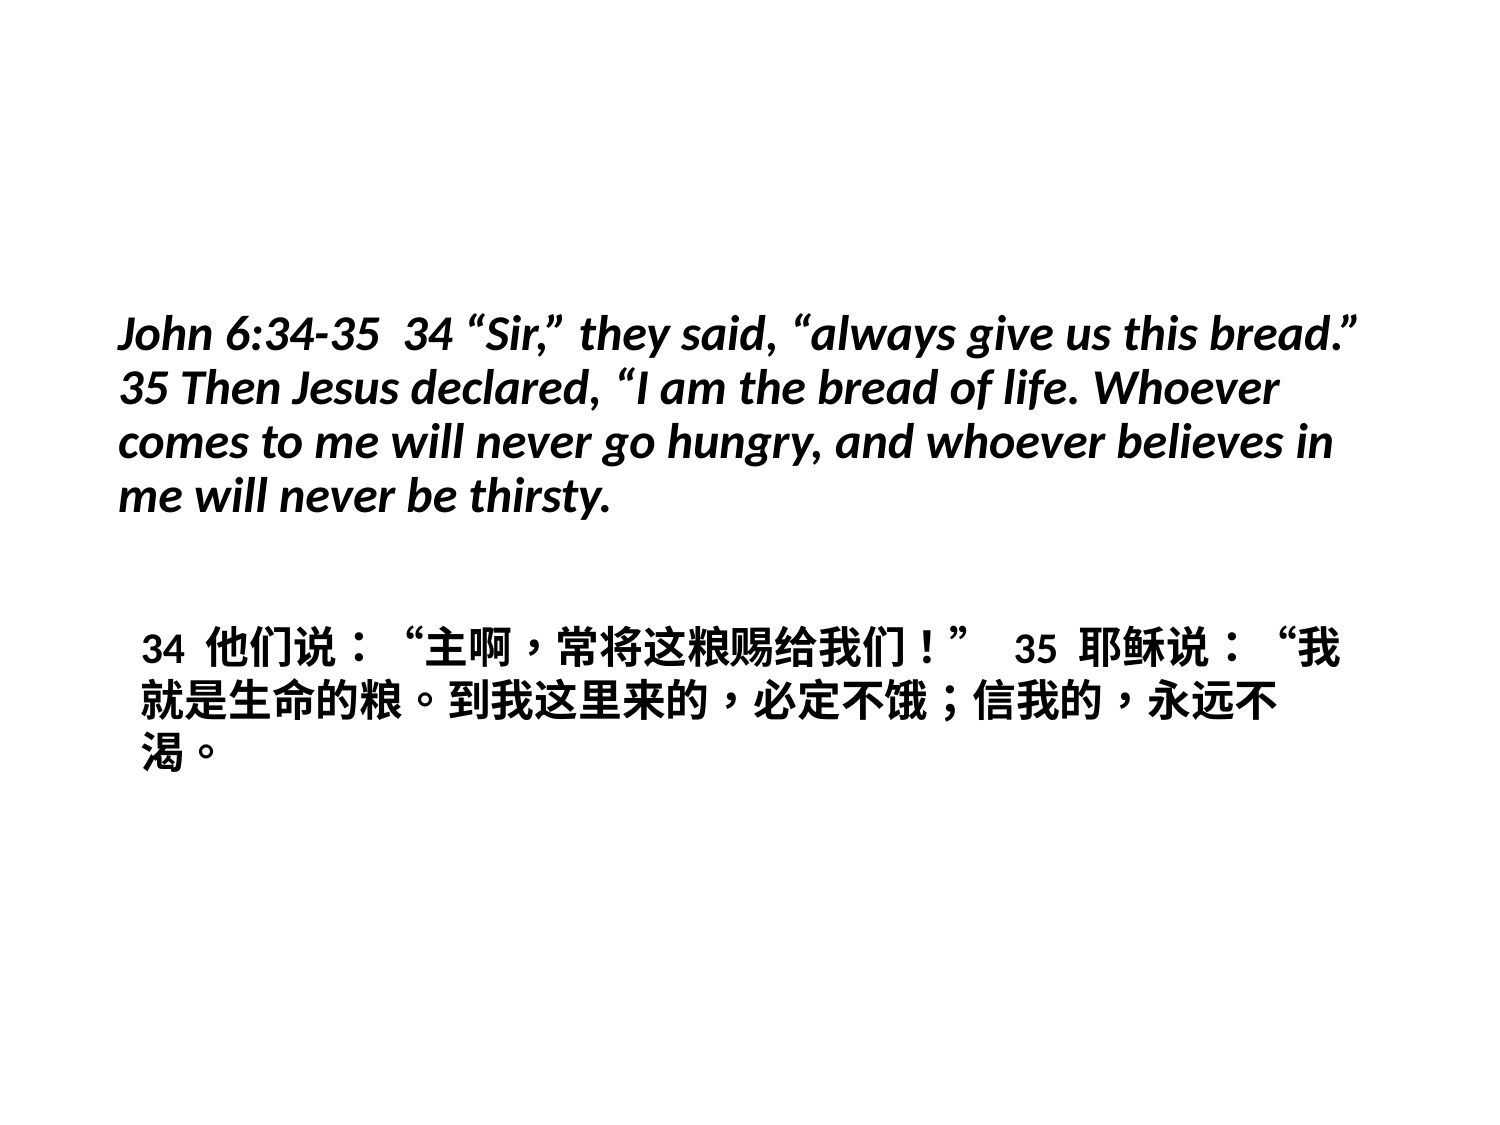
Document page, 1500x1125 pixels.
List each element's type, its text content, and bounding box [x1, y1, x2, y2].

text_box 34 他们说：“主啊，常将这粮赐给我们！” 35 耶稣说：“我就是生命的粮。到我这里来的，必定不饿；信我的，永远不渴。 [126, 612, 1376, 785]
list John 6:34-35 34 “Sir,” they said, “always give us this bread.” 35 Then Jesus declared, “I am the bread of life. Whoever comes to me will never go hungry, and whoever believes in me will never be thirsty. [103, 299, 1397, 1014]
